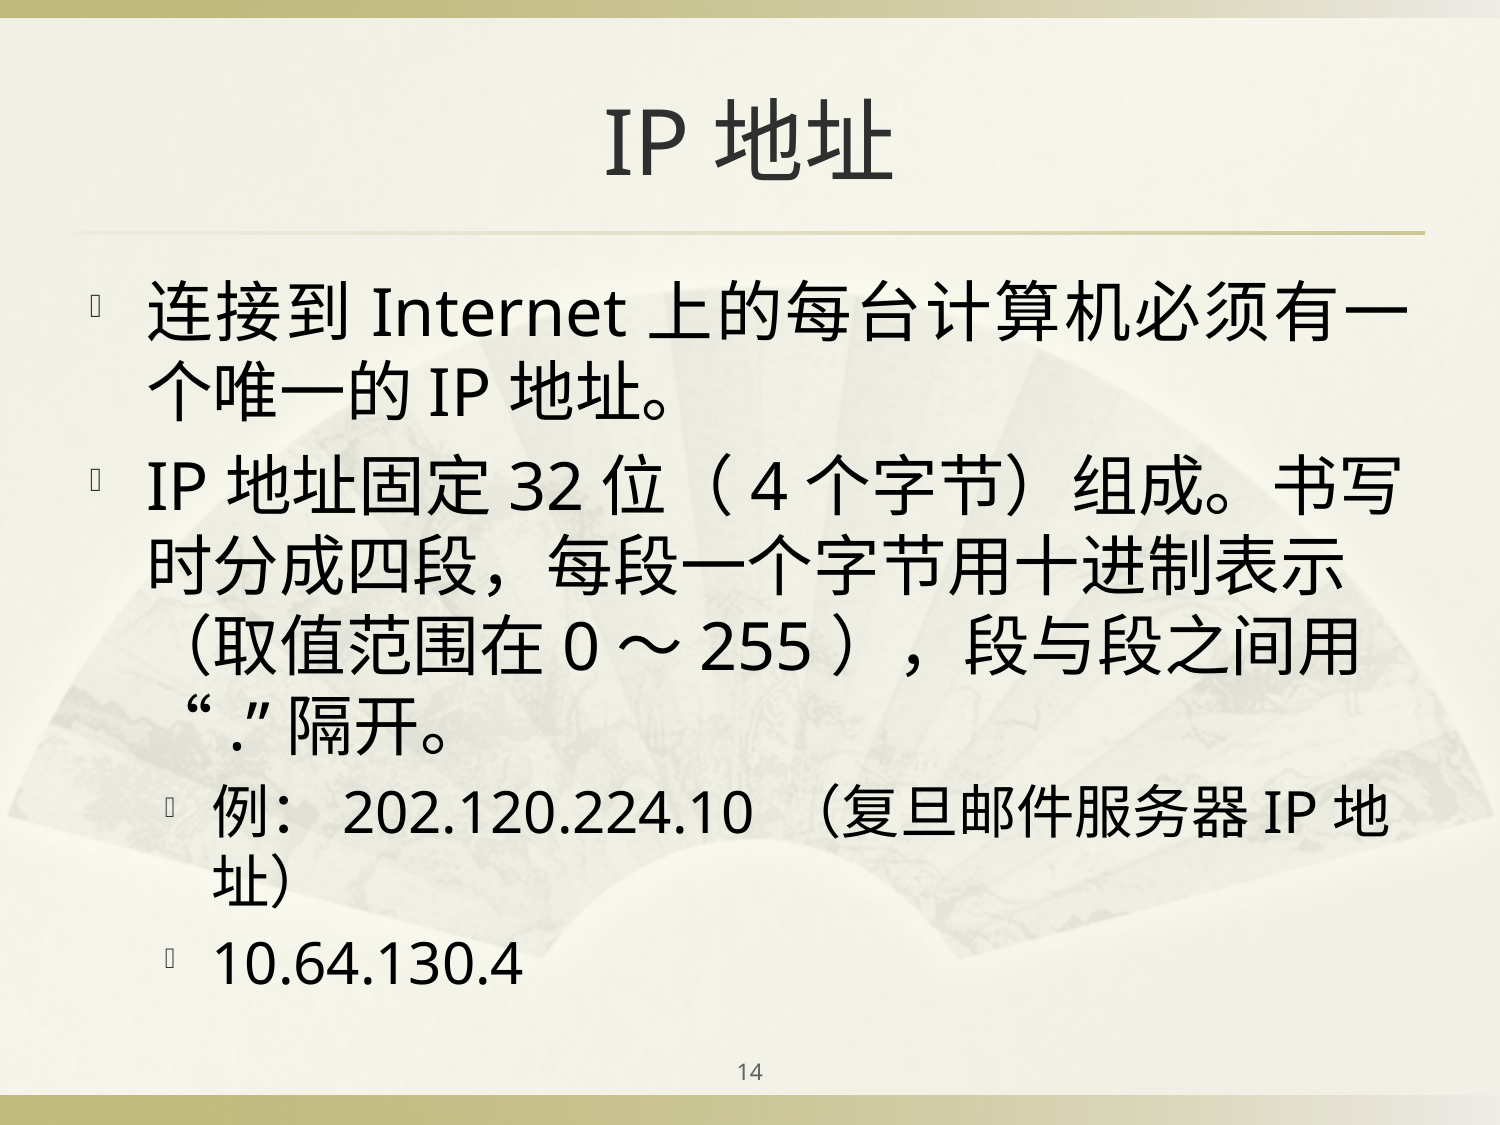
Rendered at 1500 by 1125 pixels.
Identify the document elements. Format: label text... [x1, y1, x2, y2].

title IP地址 [75, 45, 1425, 233]
list 连接到Internet上的每台计算机必须有一个唯一的IP地址。 IP地址固定32位（4个字节）组成。书写时分成四段，每段一个字节用十进制表示（取值范围在0～255），段与段之间用“.”隔开。 例：202.120.224.10 （复旦邮件服务器IP地址） 10.64.130.4 [75, 262, 1425, 1032]
slide_number 14 [675, 1050, 825, 1097]
